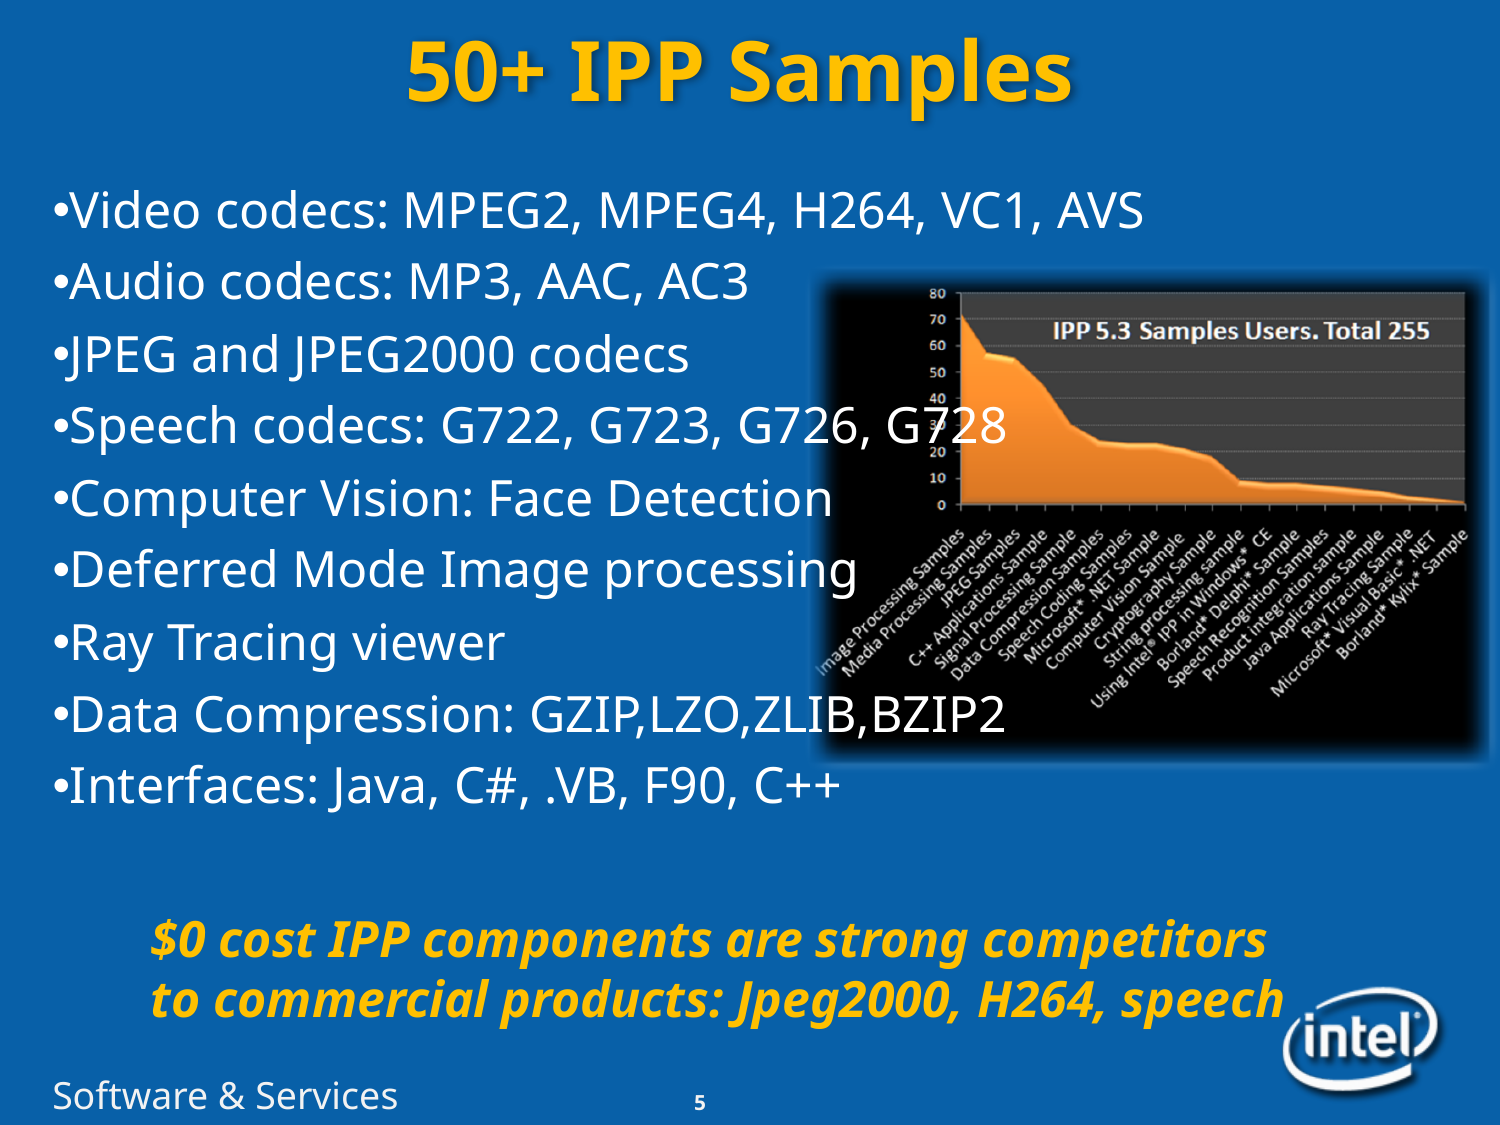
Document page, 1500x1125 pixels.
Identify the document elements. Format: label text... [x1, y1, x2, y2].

picture [803, 262, 1500, 776]
text_box $0 cost IPP components are strong competitors to commercial products: Jpeg2000, H264, speech [135, 899, 1301, 1035]
list Video codecs: MPEG2, MPEG4, H264, VC1, AVS Audio codecs: MP3, AAC, AC3 JPEG and JPEG2000 codecs Speech codecs: G722, G723, G726, G728 Computer Vision: Face Detection Deferred Mode Image processing Ray Tracing viewer Data Compression: GZIP,LZO,ZLIB,BZIP2 Interfaces: Java, C#, .VB, F90, C++ [37, 174, 1226, 913]
title 50+ IPP Samples [49, 0, 1430, 150]
picture [1253, 962, 1463, 1118]
slide_number 5 [574, 1046, 826, 1125]
